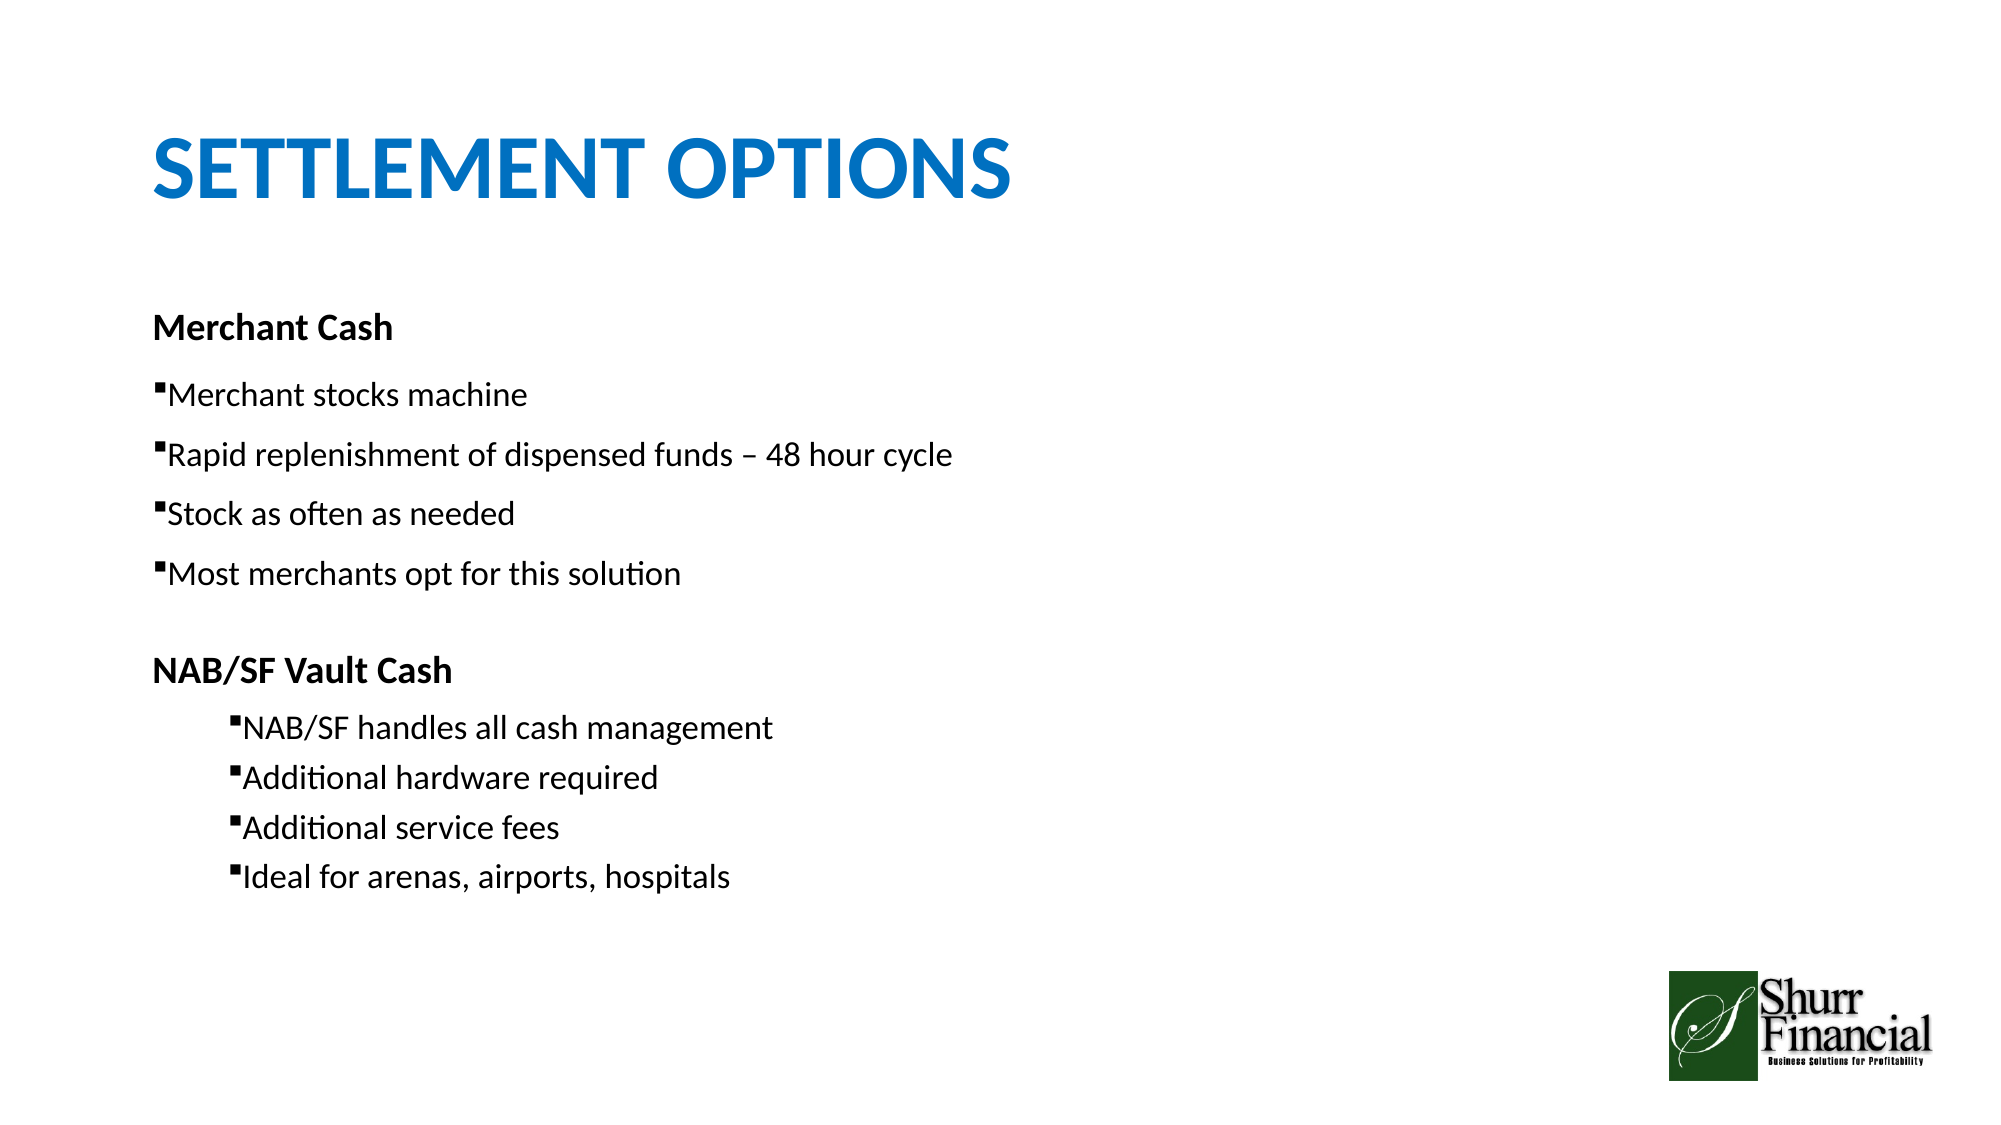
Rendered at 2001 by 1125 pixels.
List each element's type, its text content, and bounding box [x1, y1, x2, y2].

picture [1669, 971, 1933, 1081]
title SETTLEMENT OPTIONS [137, 59, 1863, 278]
list Merchant Cash Merchant stocks machine Rapid replenishment of dispensed funds – 48 hour cycle Stock as often as needed Most merchants opt for this solution NAB/SF Vault Cash NAB/SF handles all cash management Additional hardware required Additional service fees Ideal for arenas, airports, hospitals [137, 299, 1863, 1014]
